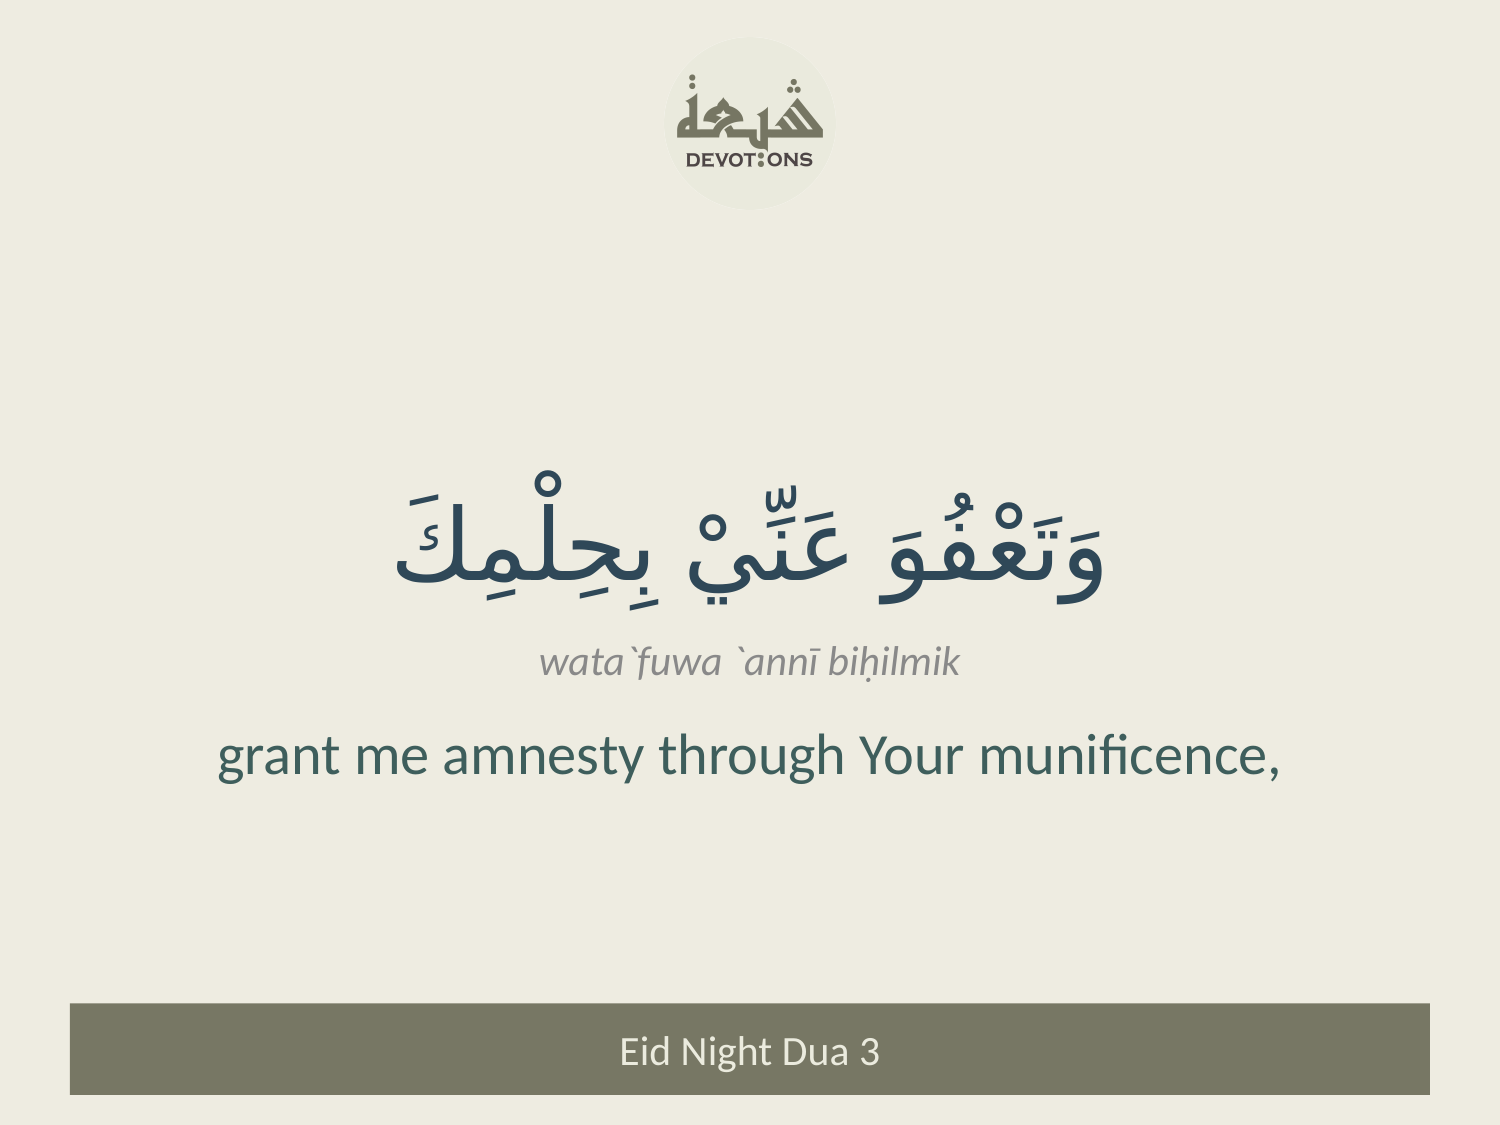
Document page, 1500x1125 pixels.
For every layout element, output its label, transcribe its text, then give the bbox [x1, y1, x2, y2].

list وَتَعْفُوَ عَنِّيْ بِحِلْمِكَ wata`fuwa `annī biḥilmik grant me amnesty through Your munificence, [69, 203, 1430, 1003]
list Eid Night Dua 3 [69, 1003, 1430, 1095]
picture [656, 29, 844, 203]
